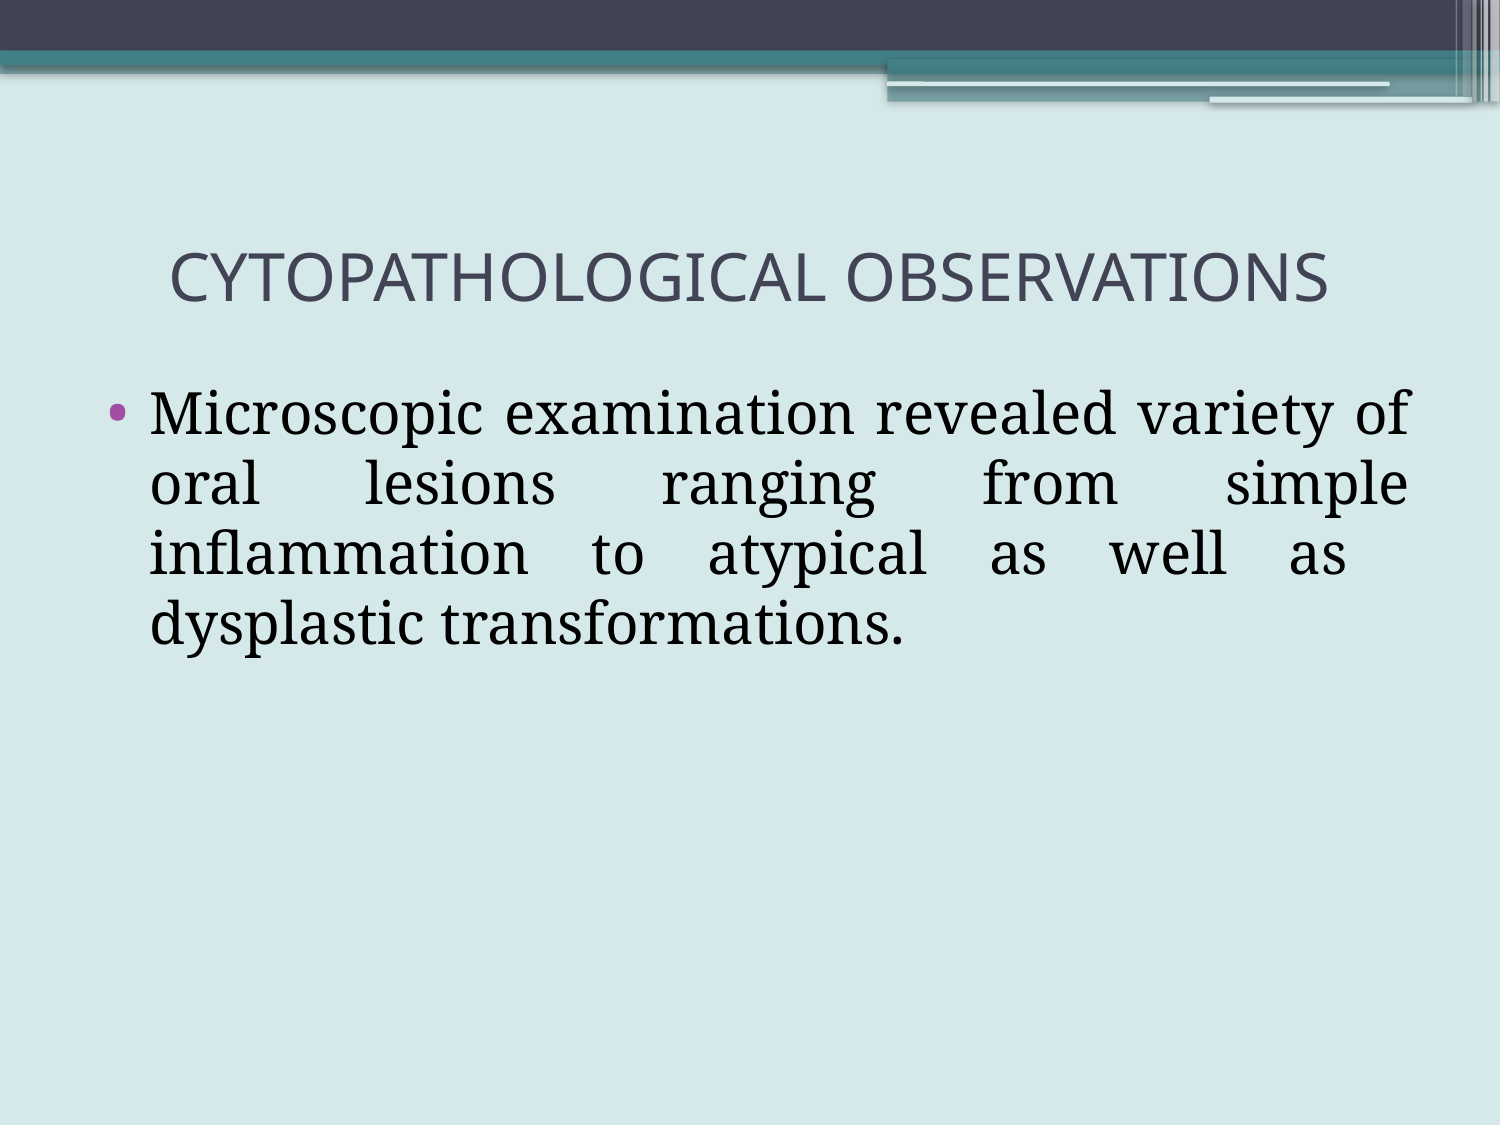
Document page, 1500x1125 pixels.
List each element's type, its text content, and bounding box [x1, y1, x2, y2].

title CYTOPATHOLOGICAL OBSERVATIONS [75, 187, 1425, 363]
list Microscopic examination revealed variety of oral lesions ranging from simple inflammation to atypical as well as dysplastic transformations. [75, 368, 1425, 1079]
